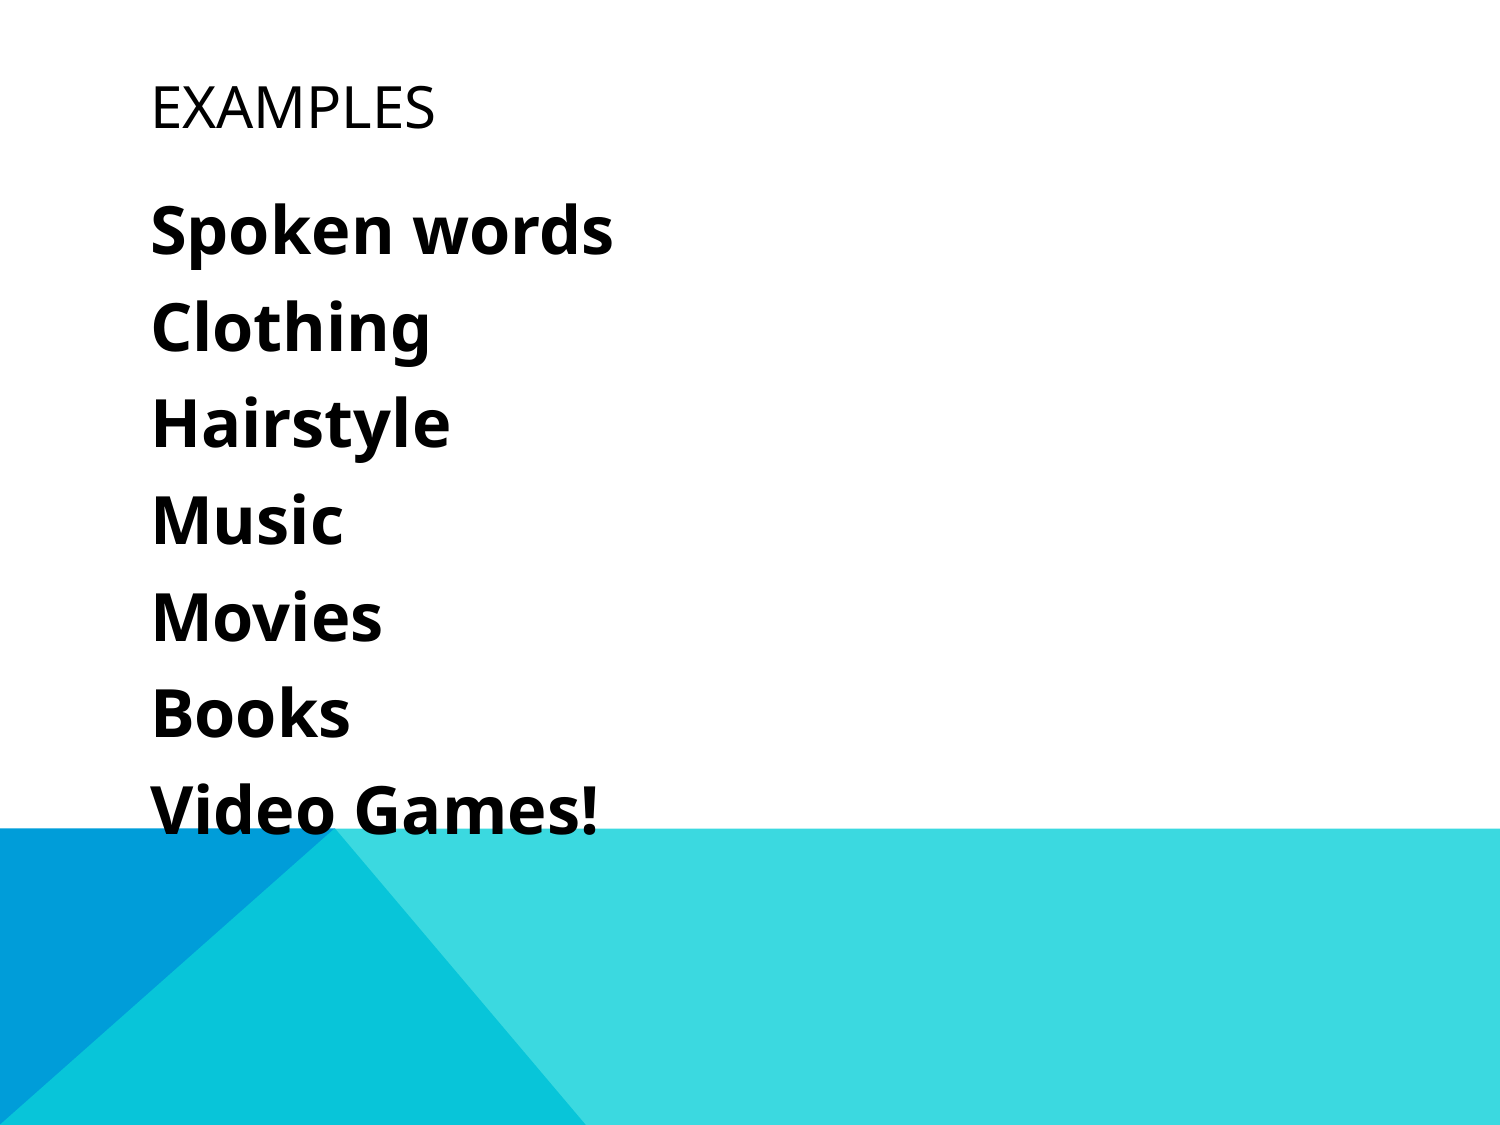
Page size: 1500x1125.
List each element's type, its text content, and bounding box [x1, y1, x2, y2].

picture [264, 828, 288, 833]
title Examples [135, 60, 1369, 150]
list Spoken words Clothing Hairstyle Music Movies Books Video Games! [135, 180, 1369, 768]
picture [304, 828, 327, 833]
picture [166, 828, 177, 833]
picture [221, 828, 239, 833]
picture [199, 828, 207, 833]
